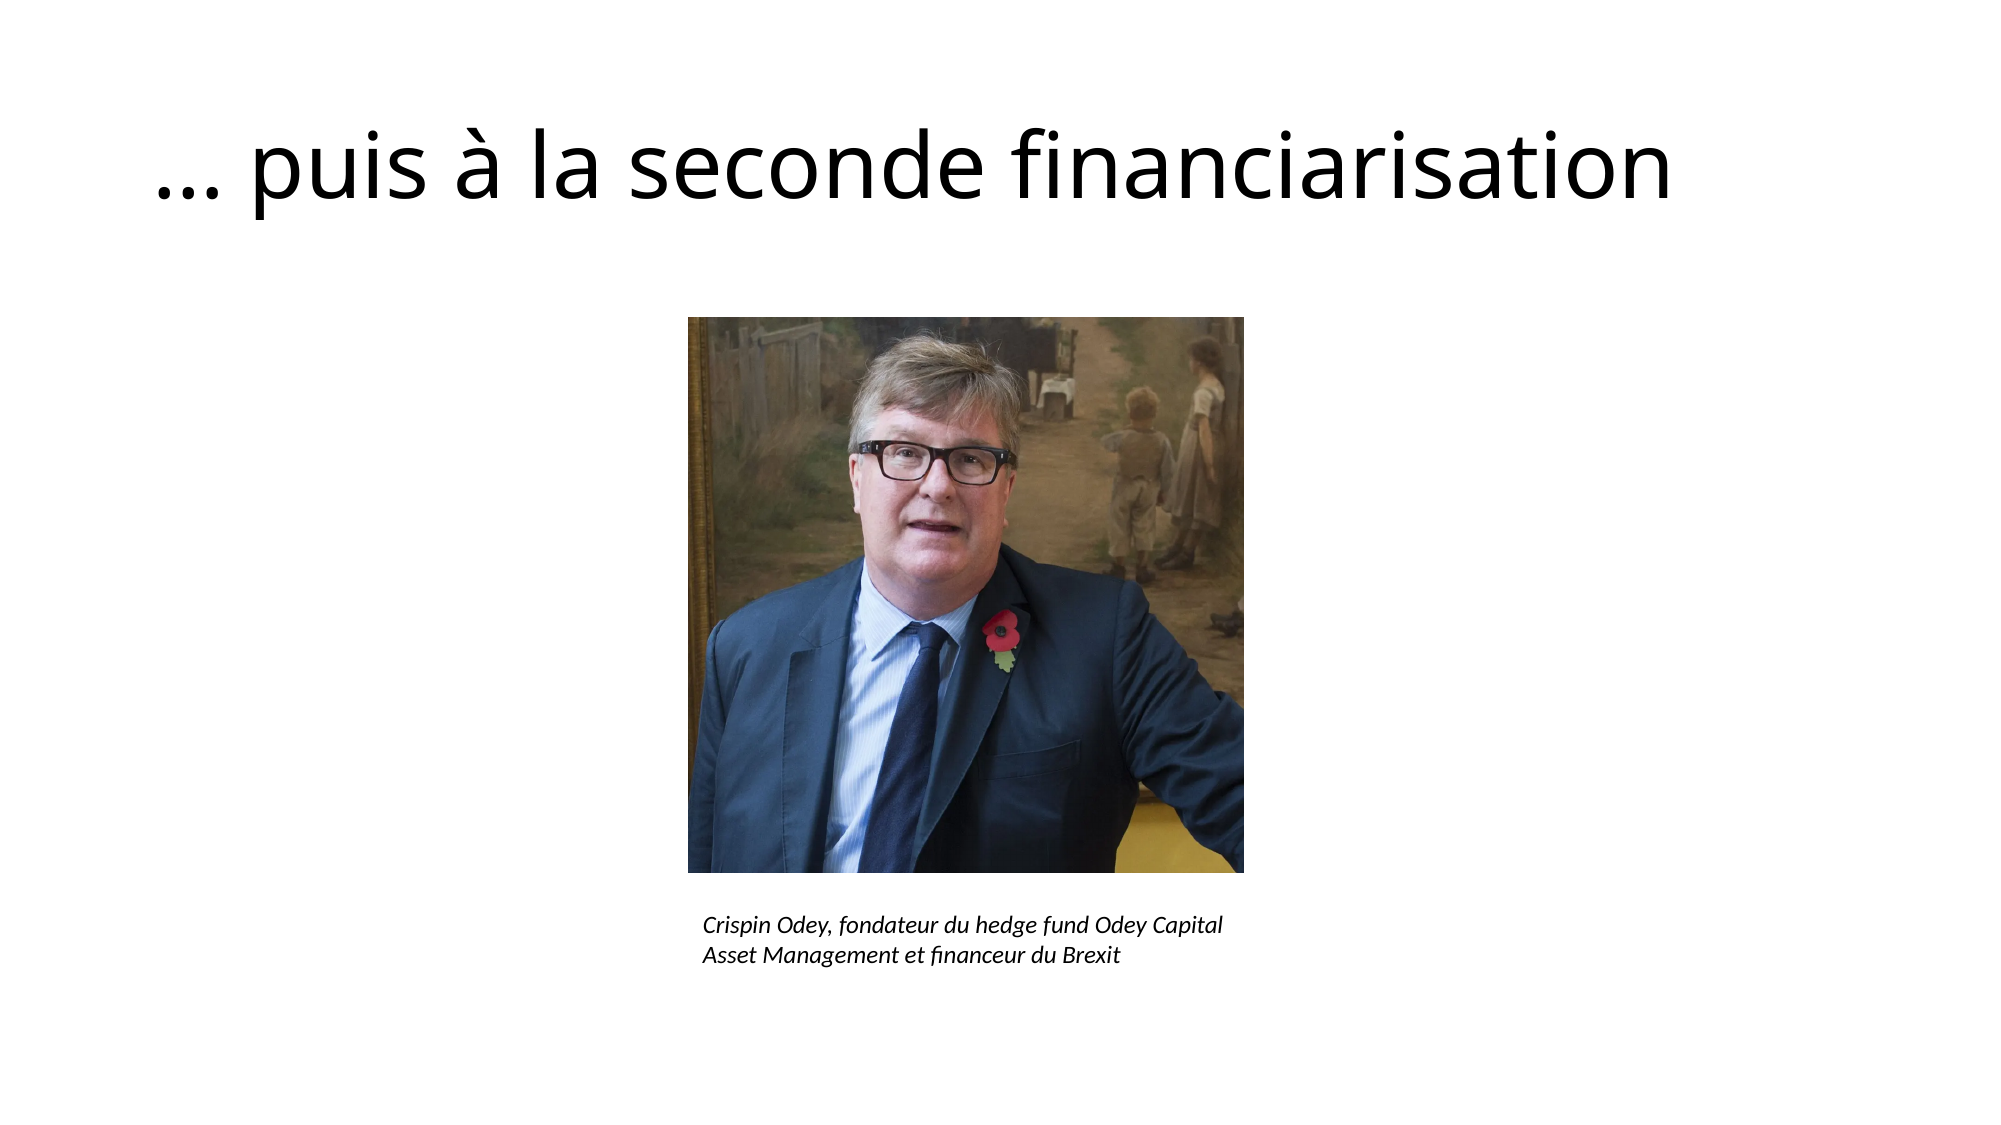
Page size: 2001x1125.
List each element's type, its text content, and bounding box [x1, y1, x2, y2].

title … puis à la seconde financiarisation [137, 59, 1863, 278]
text_box Crispin Odey, fondateur du hedge fund Odey Capital Asset Management et financeur du Brexit [688, 901, 1244, 977]
picture [688, 317, 1244, 873]
